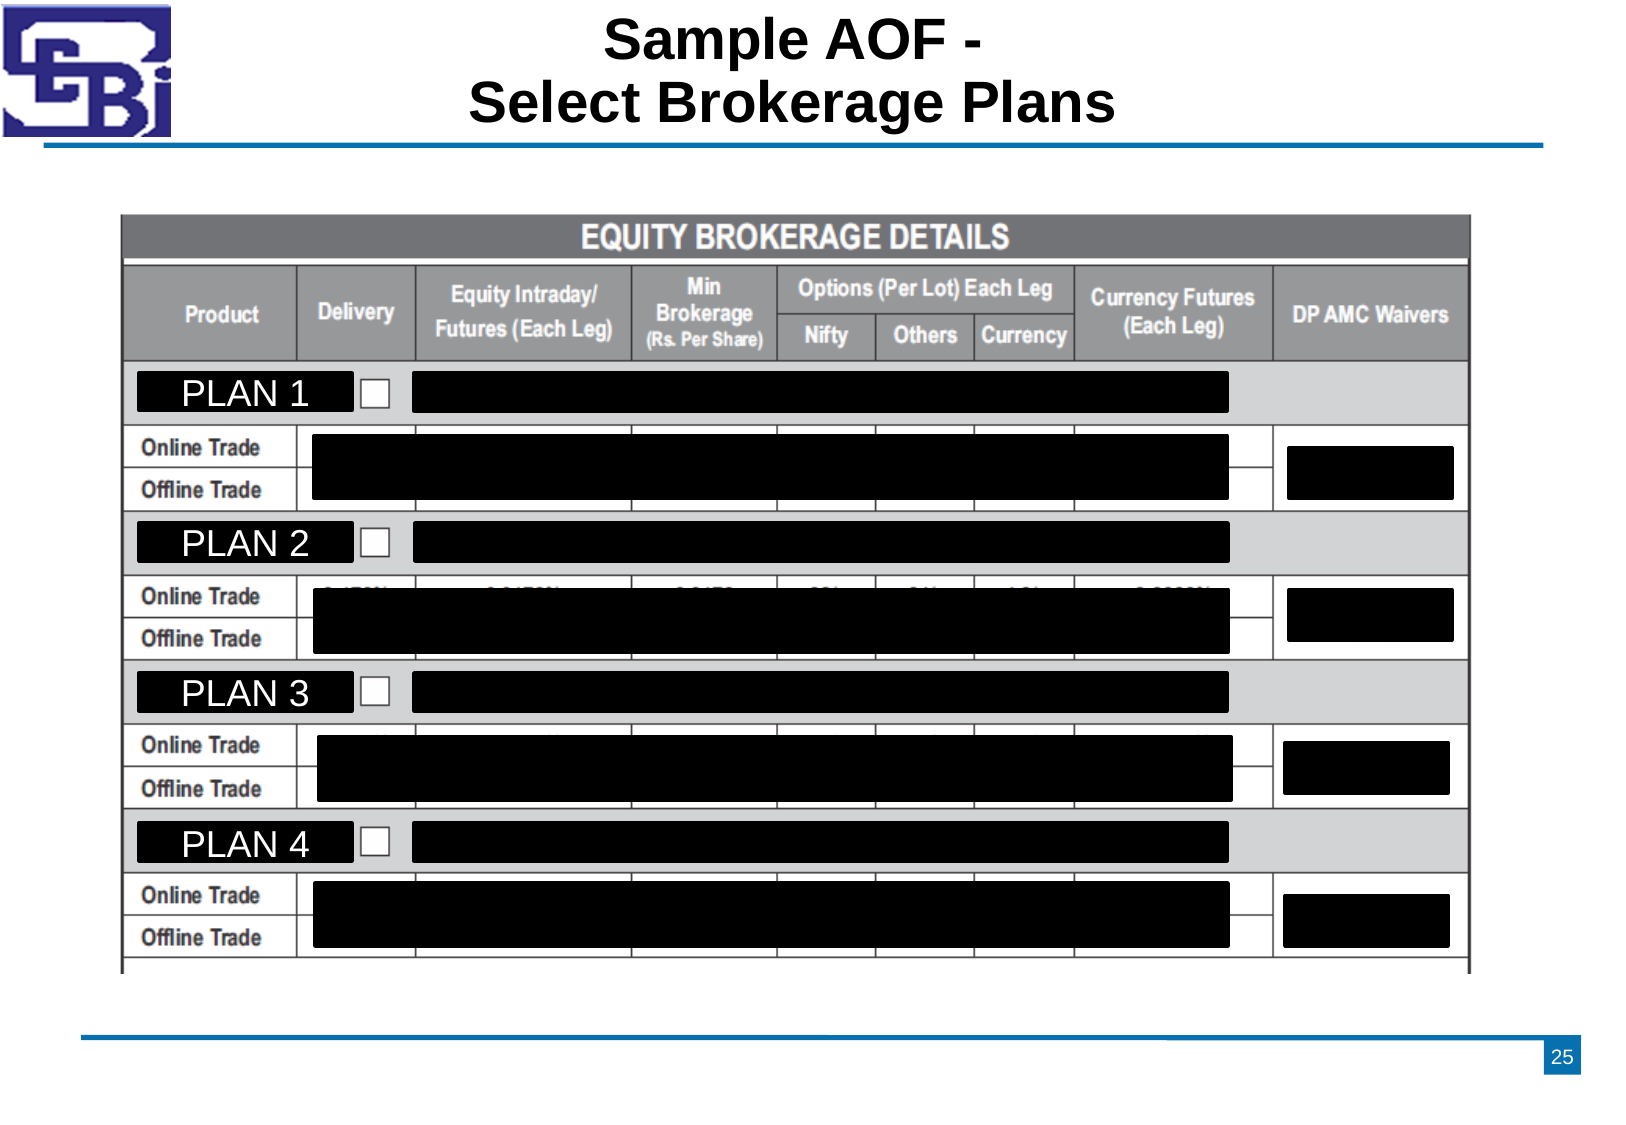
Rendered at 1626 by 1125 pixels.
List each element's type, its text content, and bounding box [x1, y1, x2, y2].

picture [96, 185, 1490, 974]
picture [0, 4, 171, 137]
title Sample AOF - Select Brokerage Plans [177, 10, 1409, 135]
text_box 25 [1543, 1037, 1581, 1075]
